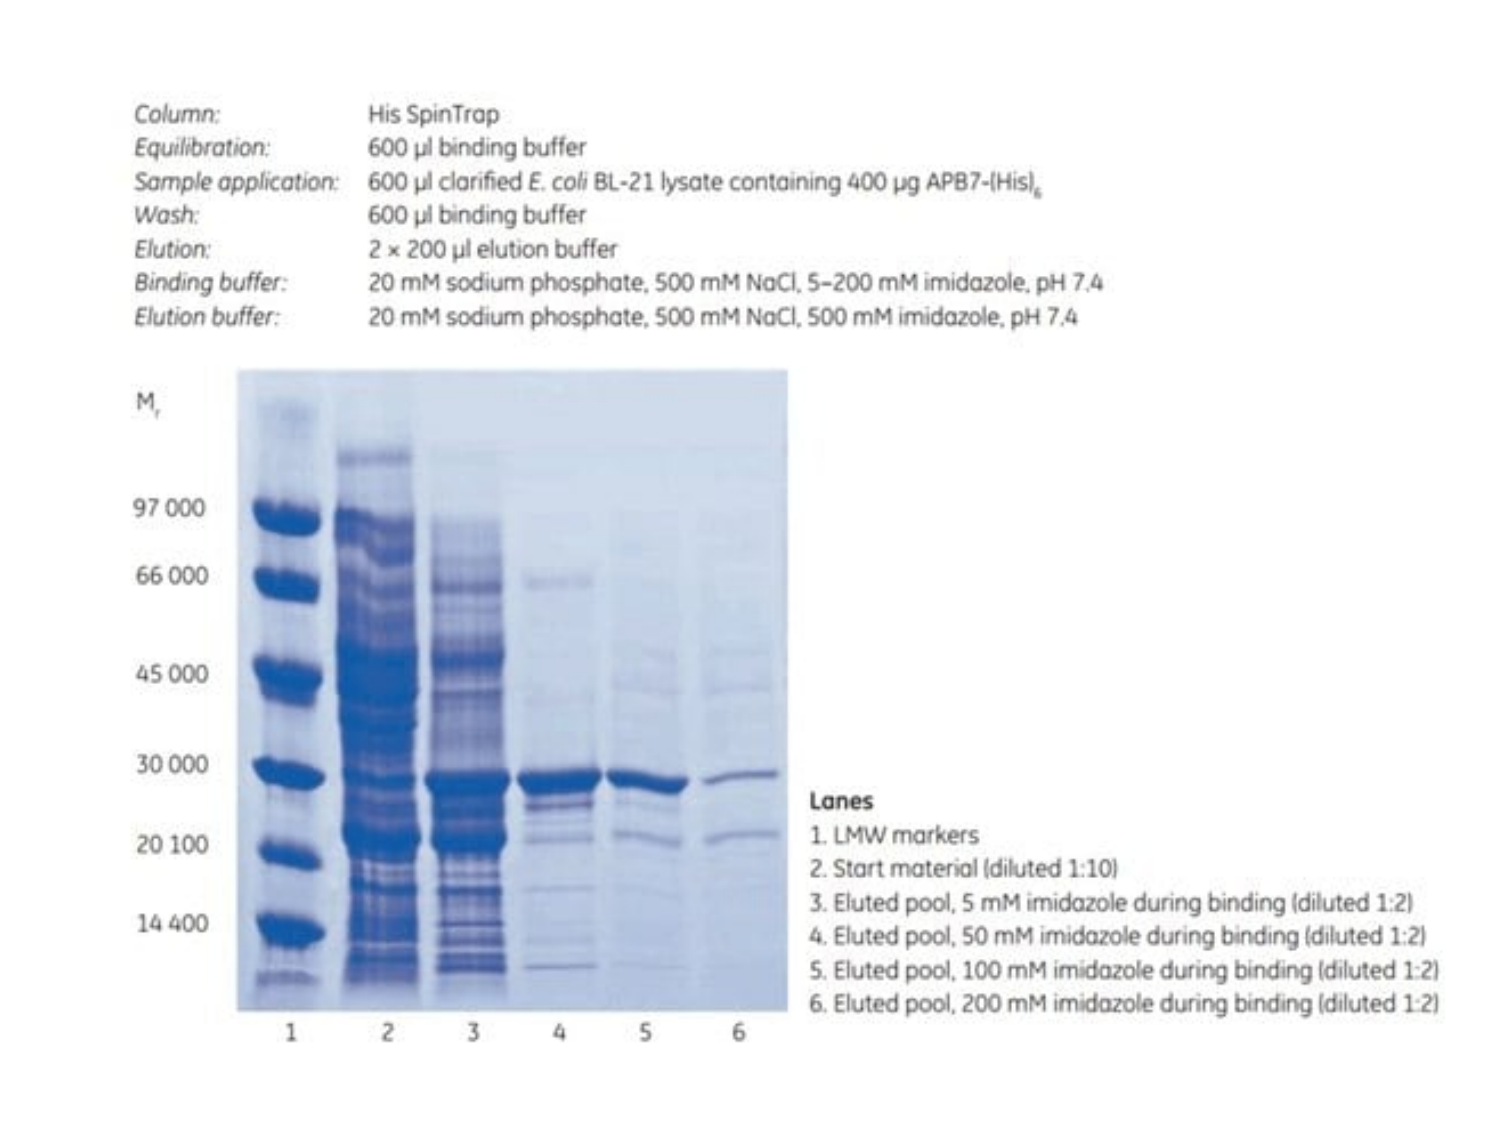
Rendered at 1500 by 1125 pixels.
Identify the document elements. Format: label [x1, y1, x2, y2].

picture [94, 74, 1476, 1063]
